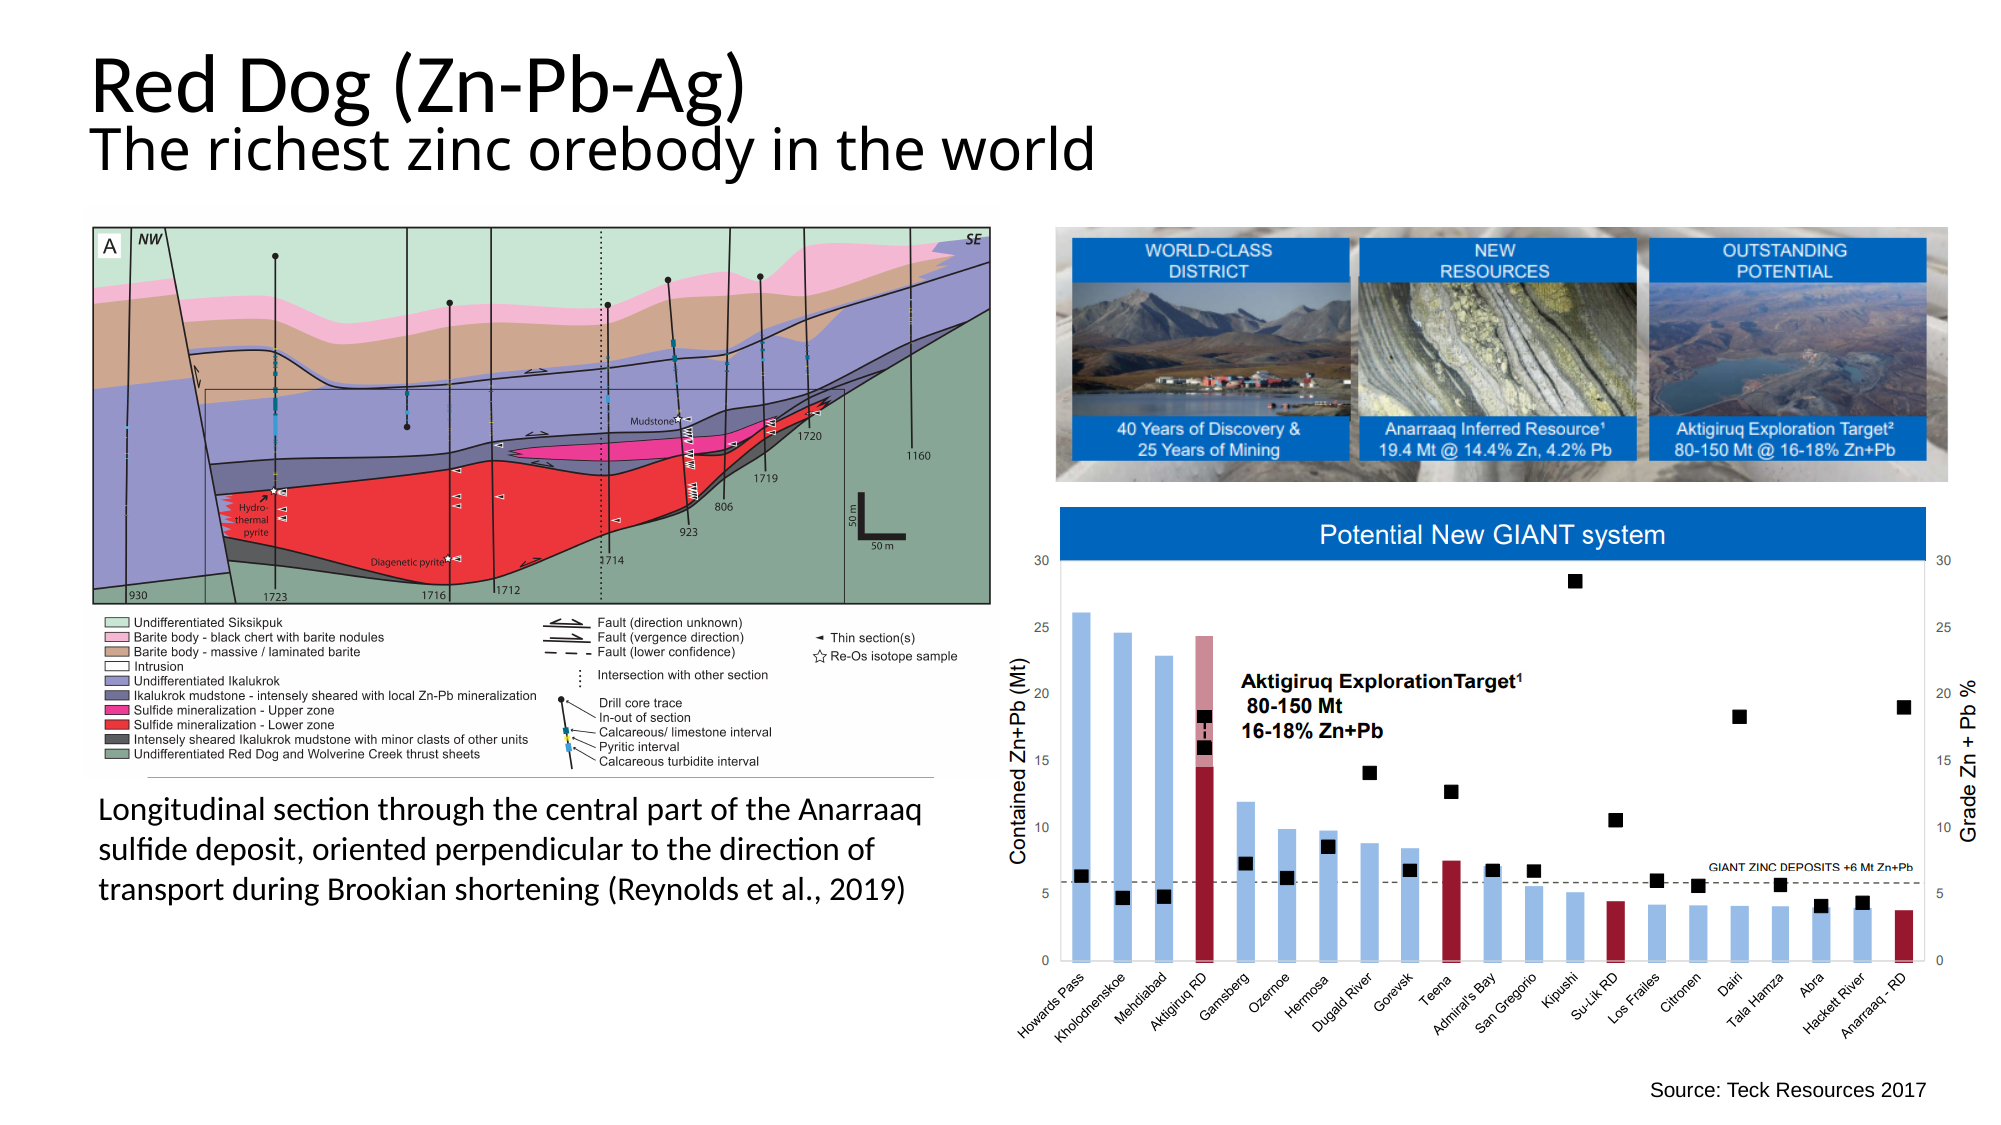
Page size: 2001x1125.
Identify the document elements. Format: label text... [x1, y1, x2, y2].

picture [83, 206, 1980, 1061]
text_box Source: Teck Resources 2017 [1635, 1069, 1980, 1109]
text_box The richest zinc orebody in the world [75, 104, 1925, 190]
title Red Dog (Zn-Pb-Ag) [75, 15, 1954, 137]
picture [1055, 227, 1949, 482]
text_box Longitudinal section through the central part of the Anarraaq sulfide deposit, oriented perpendicular to the direction of transport during Brookian shortening (Reynolds et al., 2019) [83, 780, 999, 915]
